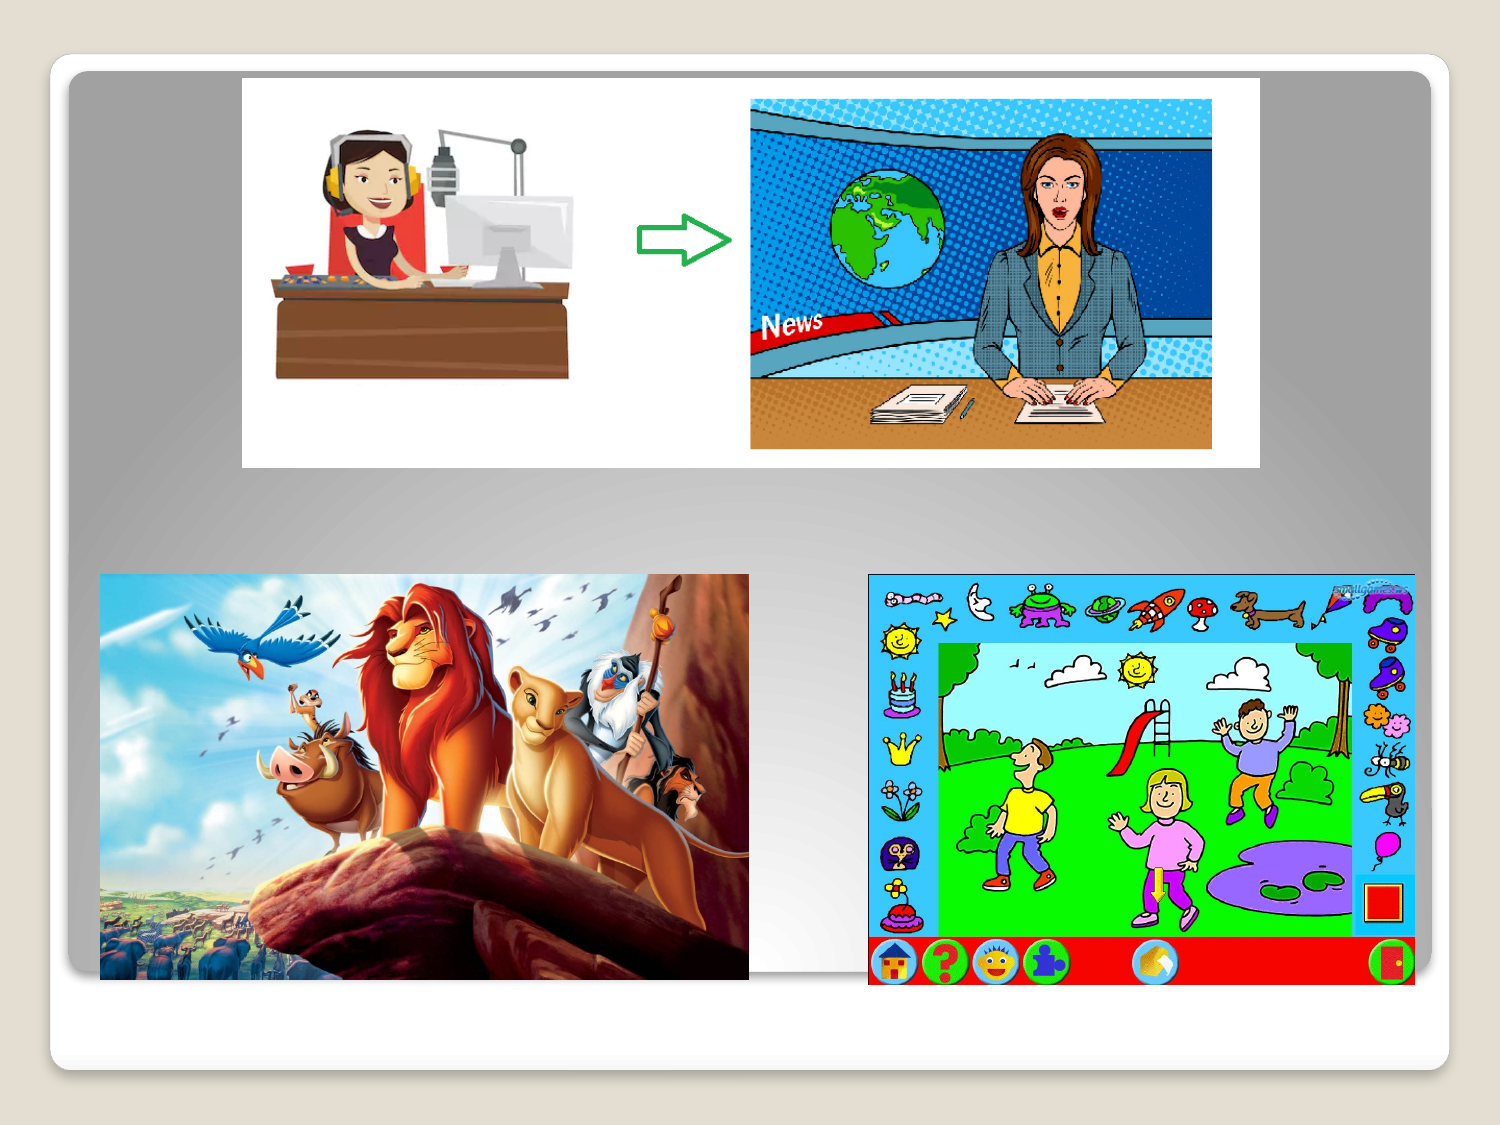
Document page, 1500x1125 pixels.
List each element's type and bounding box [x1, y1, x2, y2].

picture [1363, 883, 1404, 923]
list [241, 77, 1261, 468]
picture [867, 573, 1415, 985]
list [100, 574, 749, 980]
